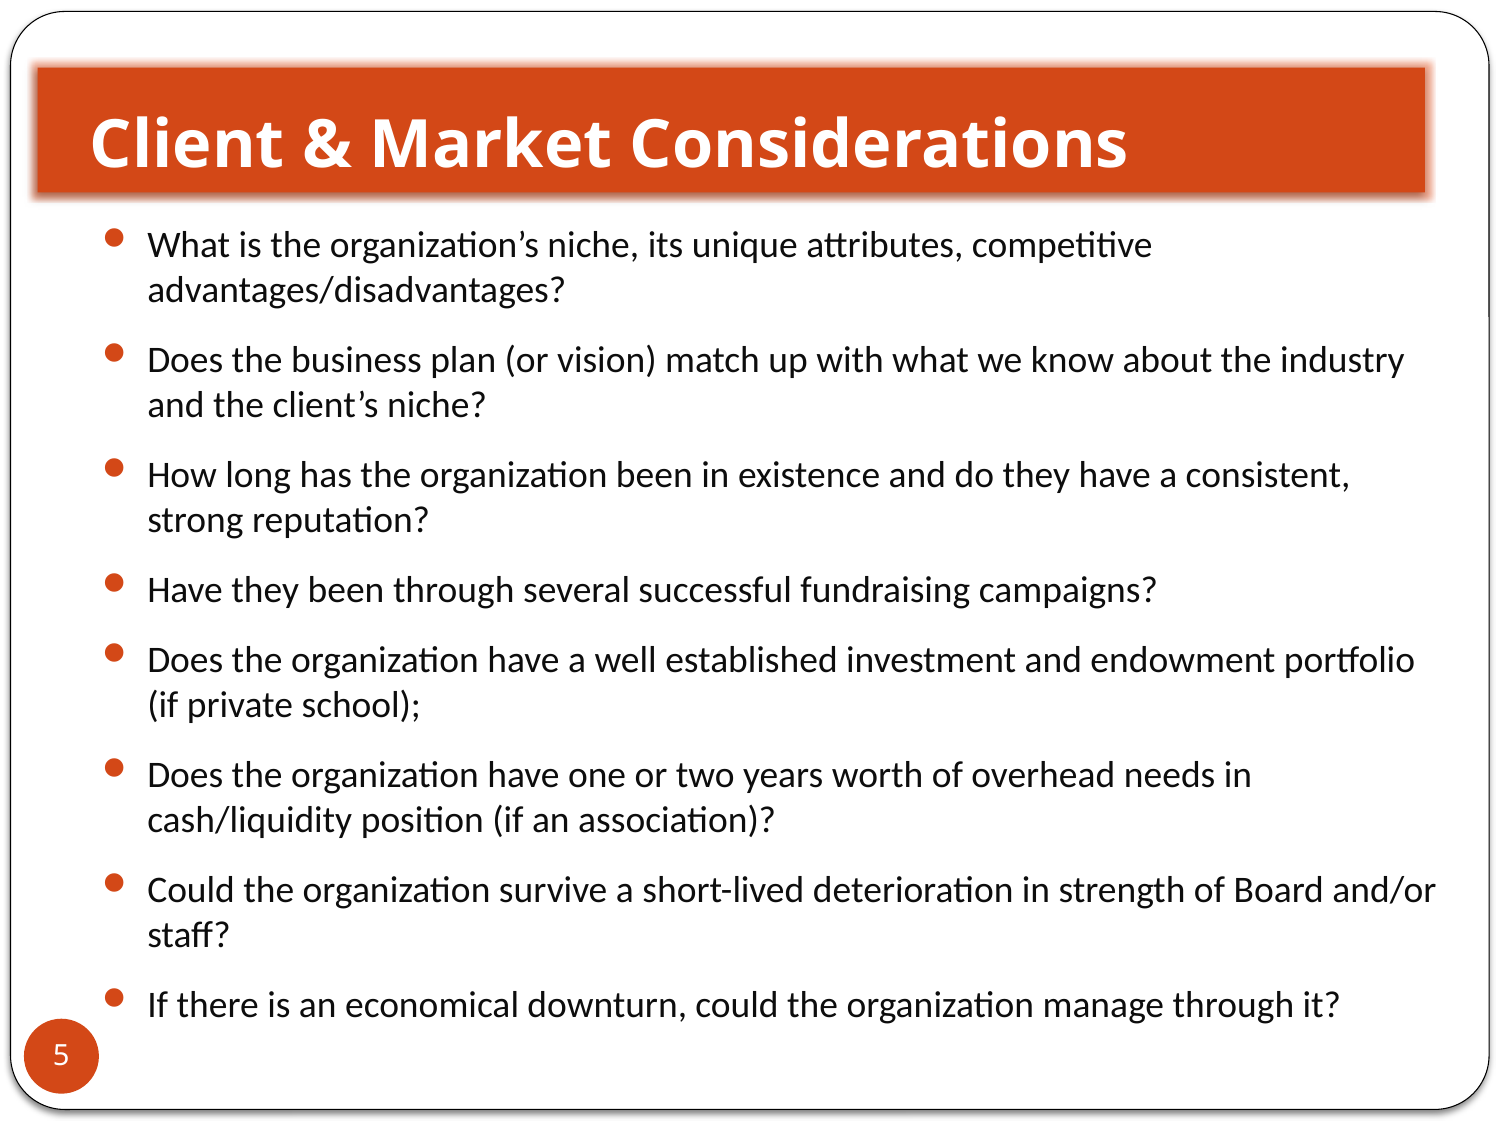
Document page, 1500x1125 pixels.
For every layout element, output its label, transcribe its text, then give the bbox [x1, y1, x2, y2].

title Client & Market Considerations [75, 58, 1425, 197]
slide_number 5 [23, 1018, 87, 1094]
list What is the organization’s niche, its unique attributes, competitive advantages/disadvantages? Does the business plan (or vision) match up with what we know about the industry and the client’s niche? How long has the organization been in existence and do they have a consistent, strong reputation? Have they been through several successful fundraising campaigns? Does the organization have a well established investment and endowment portfolio (if private school); Does the organization have one or two years worth of overhead needs in cash/liquidity position (if an association)? Could the organization survive a short-lived deterioration in strength of Board and/or staff? If there is an economical downturn, could the organization manage through it? [87, 212, 1463, 1100]
